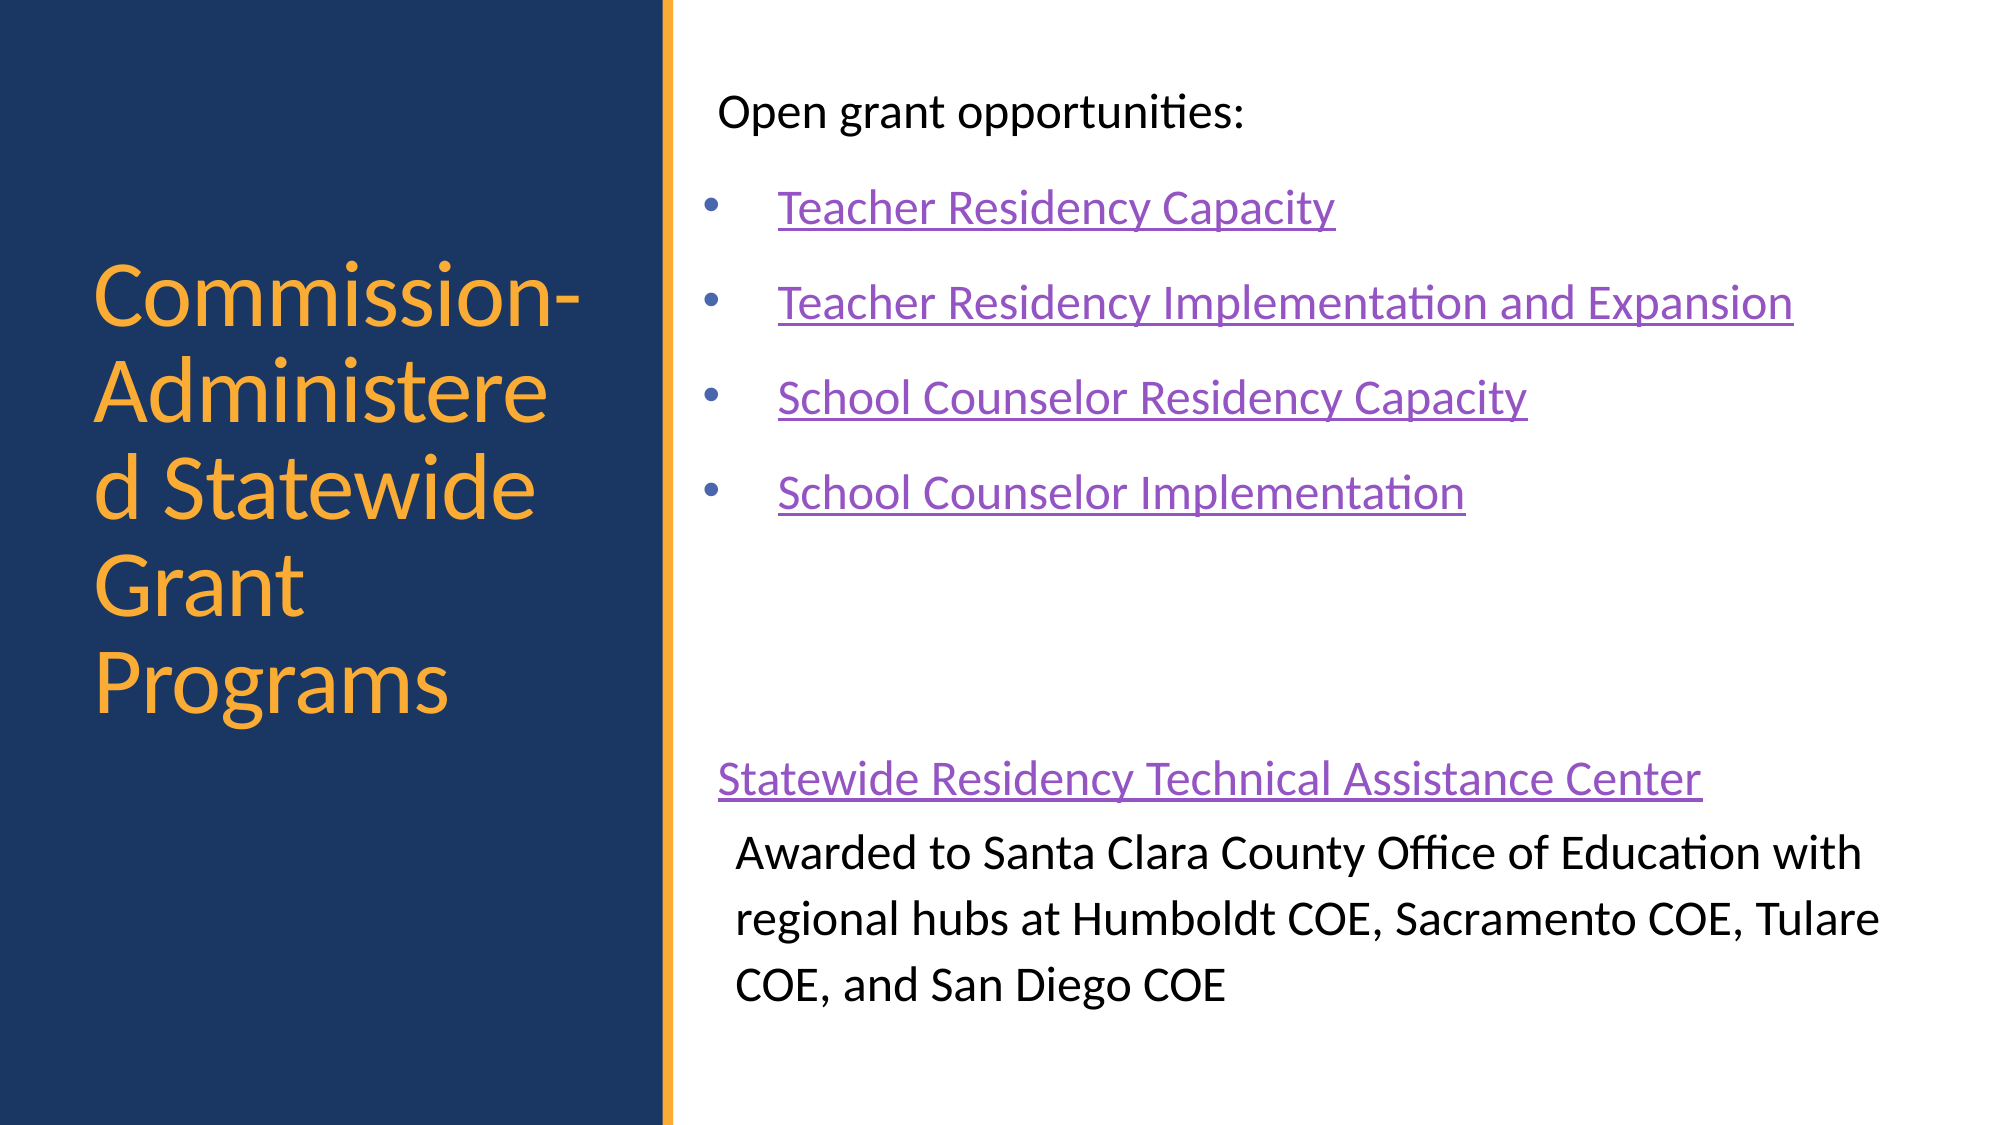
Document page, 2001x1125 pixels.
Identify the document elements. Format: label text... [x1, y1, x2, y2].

title Commission-Administered Statewide Grant Programs [78, 212, 597, 741]
list Open grant opportunities: Teacher Residency Capacity Teacher Residency Implementation and Expansion School Counselor Residency Capacity School Counselor Implementation Statewide Residency Technical Assistance Center Awarded to Santa Clara County Office of Education with regional hubs at Humboldt COE, Sacramento COE, Tulare COE, and San Diego COE [702, 65, 1922, 857]
